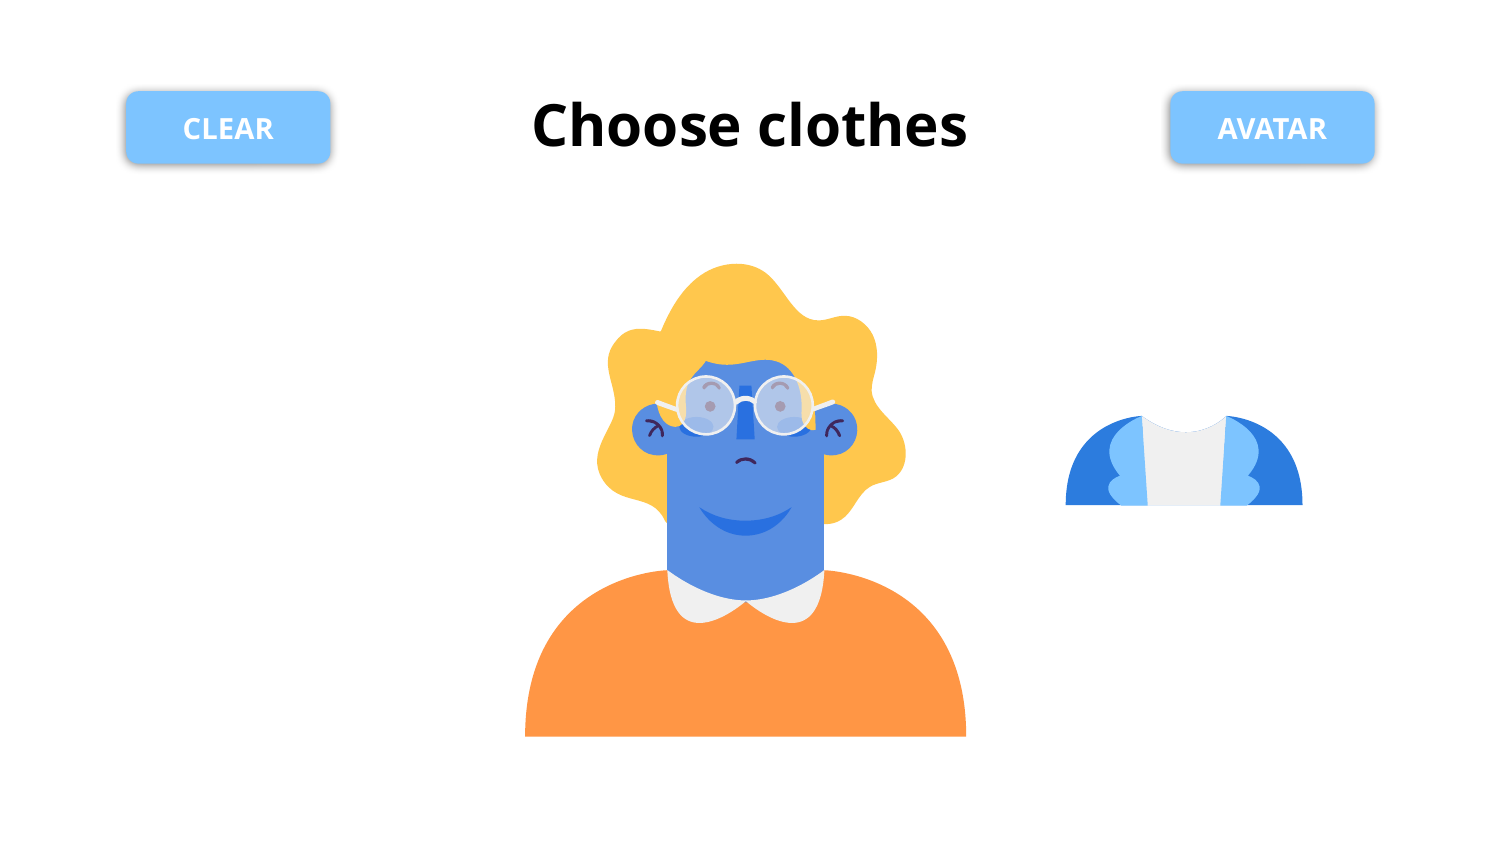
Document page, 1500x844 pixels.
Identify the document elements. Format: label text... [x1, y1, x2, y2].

text_box AVATAR [1170, 91, 1375, 164]
text_box CLEAR [126, 91, 331, 164]
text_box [524, 569, 967, 737]
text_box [653, 376, 814, 435]
text_box [1142, 416, 1226, 506]
title Choose clothes [116, 72, 1383, 268]
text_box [586, 263, 910, 568]
text_box [1220, 415, 1260, 506]
text_box [1229, 416, 1303, 506]
text_box [1065, 416, 1139, 506]
text_box [1108, 415, 1148, 506]
